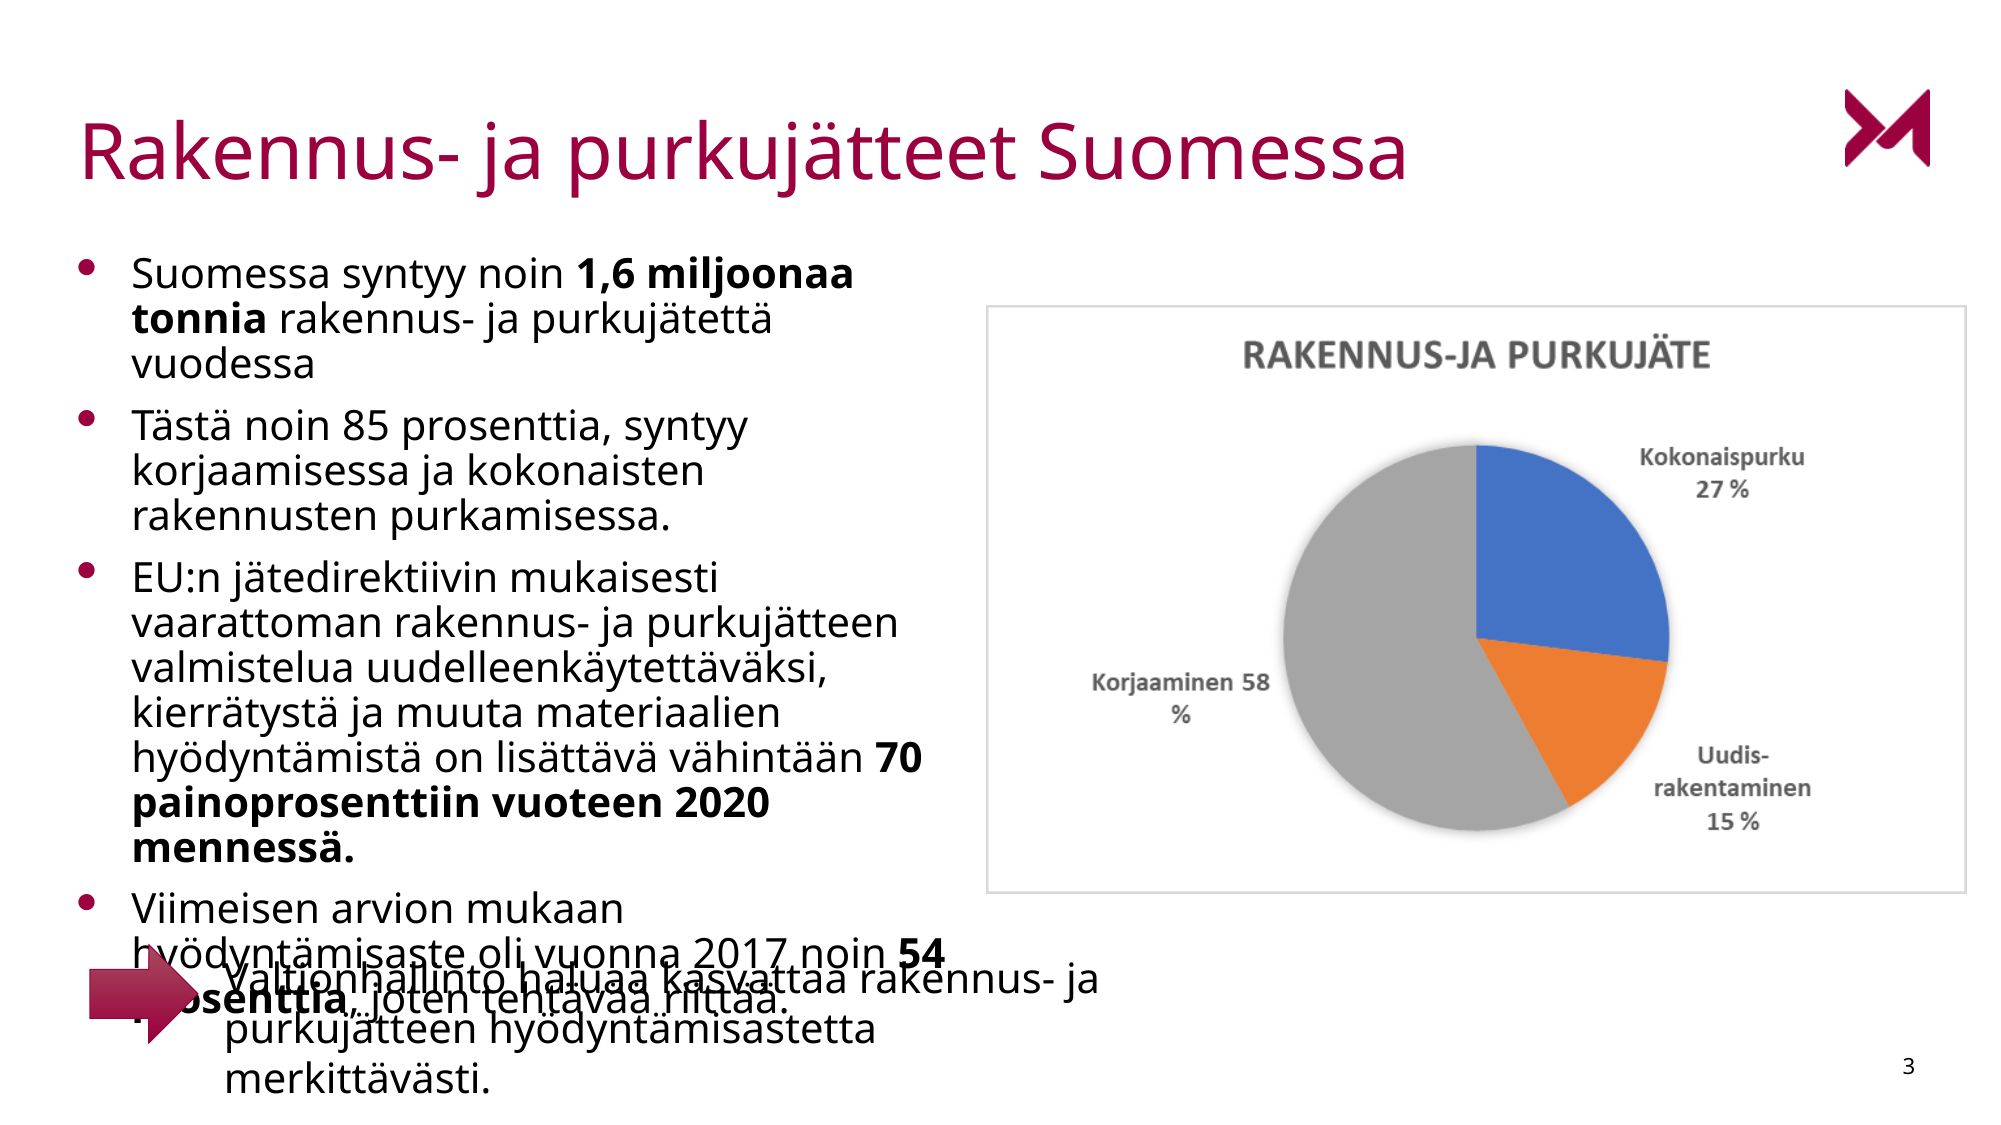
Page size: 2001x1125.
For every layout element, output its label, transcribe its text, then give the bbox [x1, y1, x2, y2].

slide_number 3 [1847, 1045, 1931, 1106]
text_box [89, 943, 199, 1045]
text_box Valtionhallinto haluaa kasvattaa rakennus- ja purkujätteen hyödyntämisastetta merkittävästi. [209, 944, 1132, 1110]
title Rakennus- ja purkujätteet Suomessa [78, 8, 1749, 196]
picture [1845, 89, 1930, 167]
picture [986, 305, 1967, 894]
list Suomessa syntyy noin 1,6 miljoonaa tonnia rakennus- ja purkujätettä vuodessa Tästä noin 85 prosenttia, syntyy korjaamisessa ja kokonaisten rakennusten purkamisessa. EU:n jätedirektiivin mukaisesti vaarattoman rakennus- ja purkujätteen valmistelua uudelleenkäytettäväksi, kierrätystä ja muuta materiaalien hyödyntämistä on lisättävä vähintään 70 painoprosenttiin vuoteen 2020 mennessä. Viimeisen arvion mukaan hyödyntämisaste oli vuonna 2017 noin 54 prosenttia, joten tehtävää riittää. [78, 252, 963, 918]
